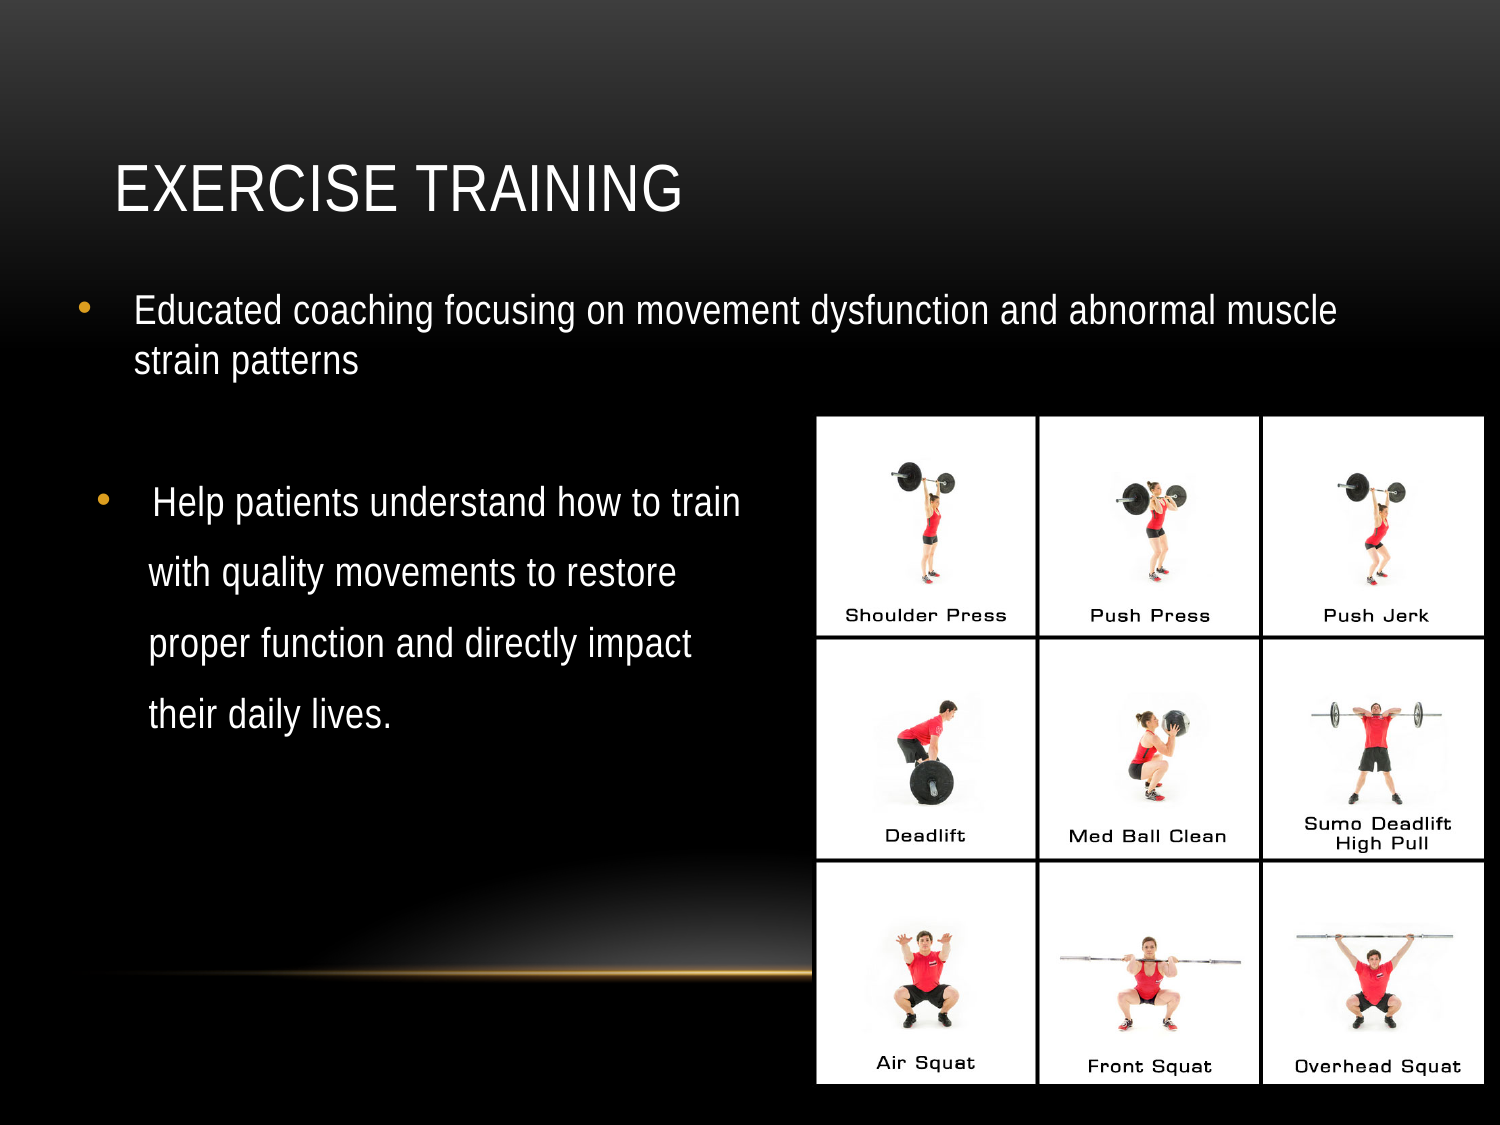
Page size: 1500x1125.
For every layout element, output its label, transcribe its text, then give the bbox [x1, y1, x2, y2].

picture [0, 0, 1500, 1125]
title Exercise Training [99, 45, 1400, 233]
list Educated coaching focusing on movement dysfunction and abnormal muscle strain patterns Help patients understand how to train with quality movements to restore proper function and directly impact their daily lives. [62, 275, 1400, 938]
